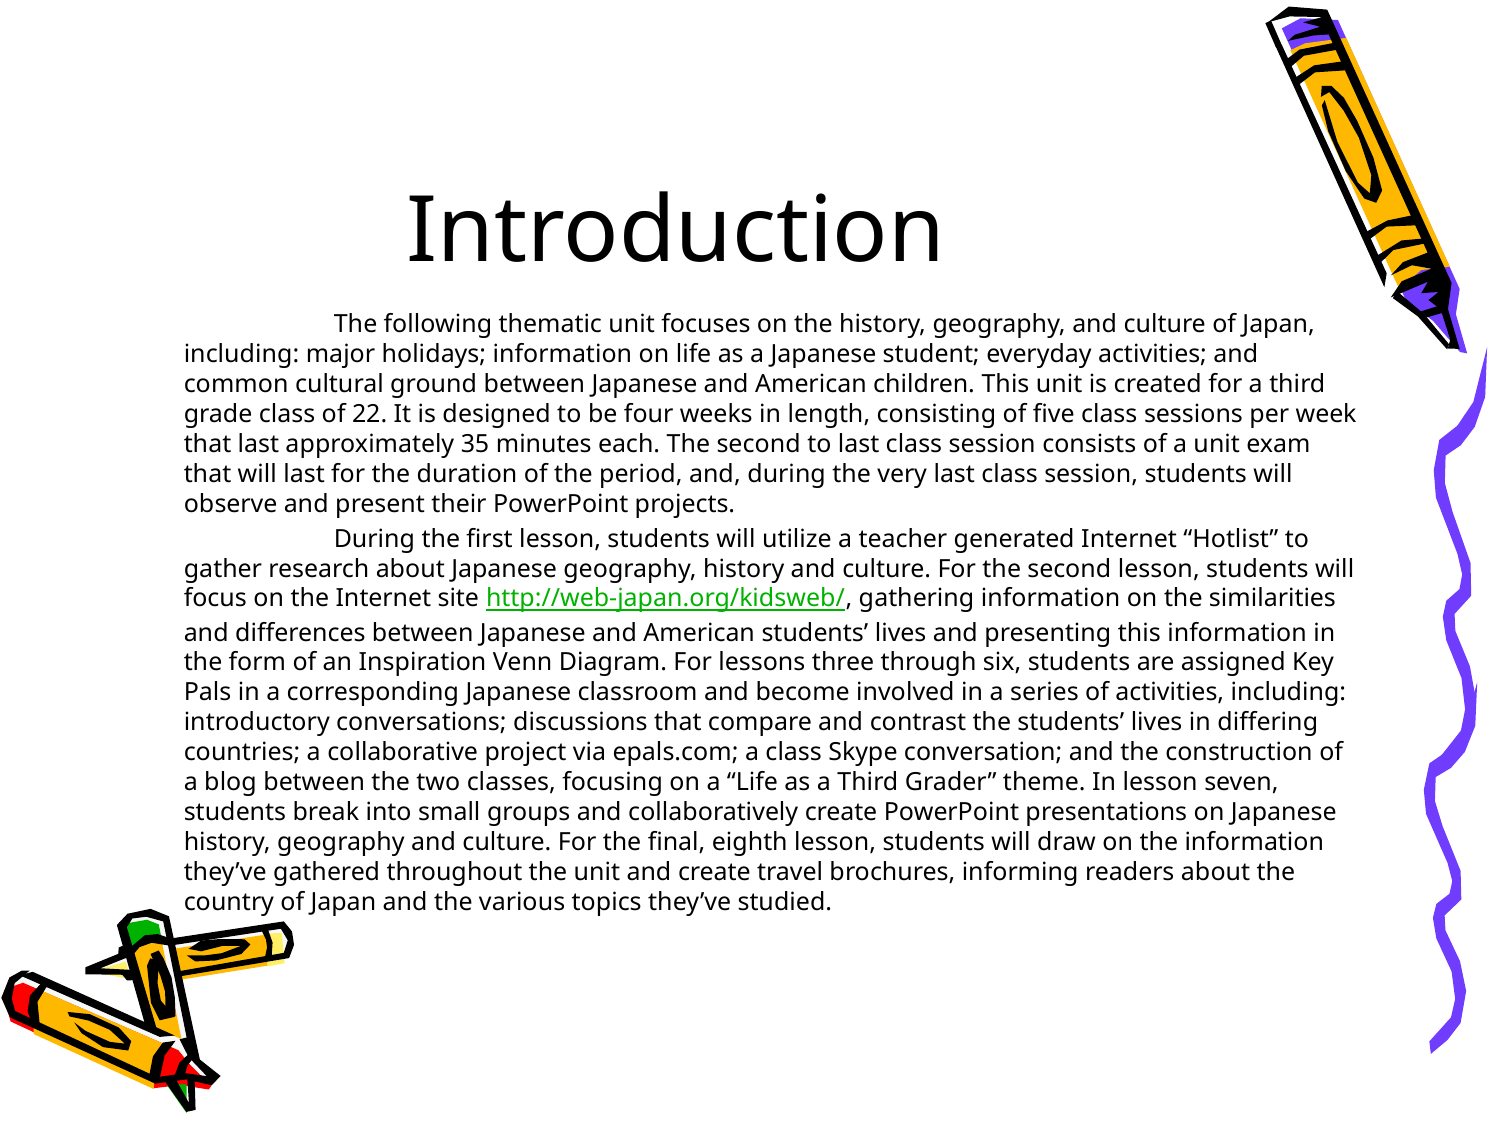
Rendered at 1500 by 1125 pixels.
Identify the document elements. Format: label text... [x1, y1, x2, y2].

title Introduction [112, 24, 1240, 288]
list The following thematic unit focuses on the history, geography, and culture of Japan, including: major holidays; information on life as a Japanese student; everyday activities; and common cultural ground between Japanese and American children. This unit is created for a third grade class of 22. It is designed to be four weeks in length, consisting of five class sessions per week that last approximately 35 minutes each. The second to last class session consists of a unit exam that will last for the duration of the period, and, during the very last class session, students will observe and present their PowerPoint projects. During the first lesson, students will utilize a teacher generated Internet “Hotlist” to gather research about Japanese geography, history and culture. For the second lesson, students will focus on the Internet site http://web-japan.org/kidsweb/, gathering information on the similarities and differences between Japanese and American students’ lives and presenting this information in the form of an Inspiration Venn Diagram. For lessons three through six, students are assigned Key Pals in a corresponding Japanese classroom and become involved in a series of activities, including: introductory conversations; discussions that compare and contrast the students’ lives in differing countries; a collaborative project via epals.com; a class Skype conversation; and the construction of a blog between the two classes, focusing on a “Life as a Third Grader” theme. In lesson seven, students break into small groups and collaboratively create PowerPoint presentations on Japanese history, geography and culture. For the final, eighth lesson, students will draw on the information they’ve gathered throughout the unit and create travel brochures, informing readers about the country of Japan and the various topics they’ve studied. [112, 299, 1376, 901]
